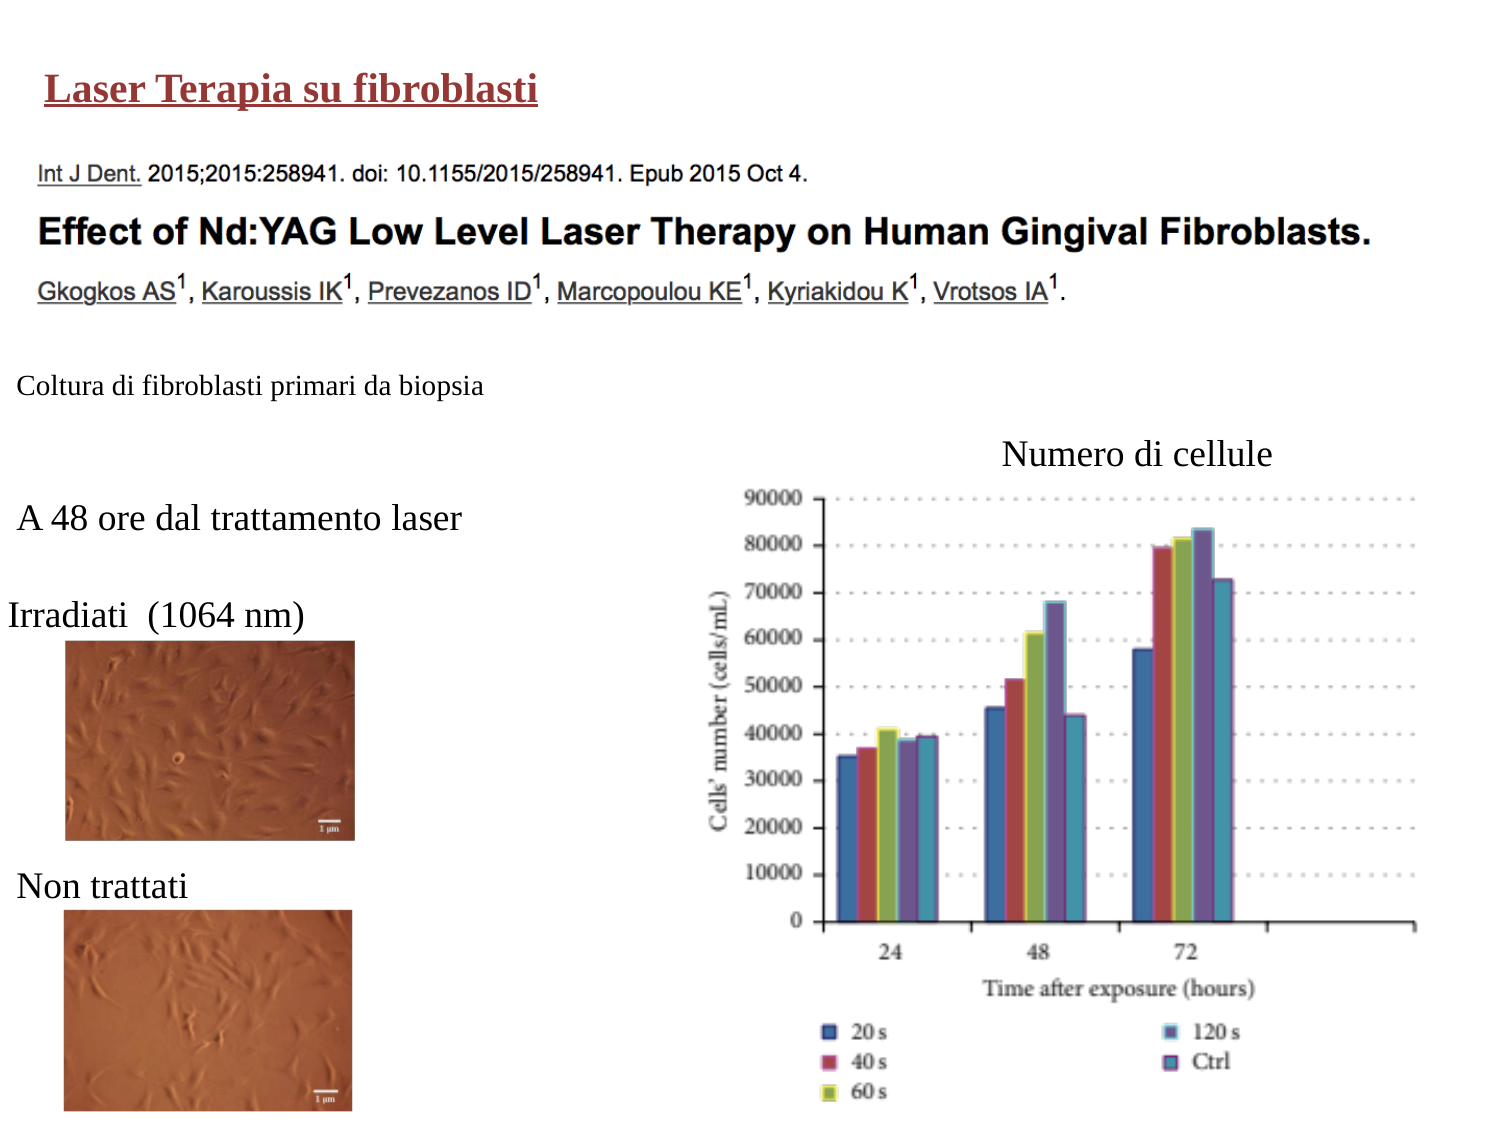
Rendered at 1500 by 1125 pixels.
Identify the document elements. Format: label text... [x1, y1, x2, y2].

text_box Non trattati [9, 853, 211, 914]
text_box Irradiati (1064 nm) [0, 582, 340, 643]
picture [675, 466, 1466, 1109]
picture [29, 150, 1382, 318]
text_box Laser Terapia su fibroblasti [29, 15, 1407, 118]
text_box Numero di cellule [994, 421, 1294, 466]
picture [59, 905, 354, 1116]
text_box A 48 ore dal trattamento laser [9, 485, 522, 546]
picture [63, 632, 358, 843]
text_box Coltura di fibroblasti primari da biopsia [9, 358, 552, 409]
